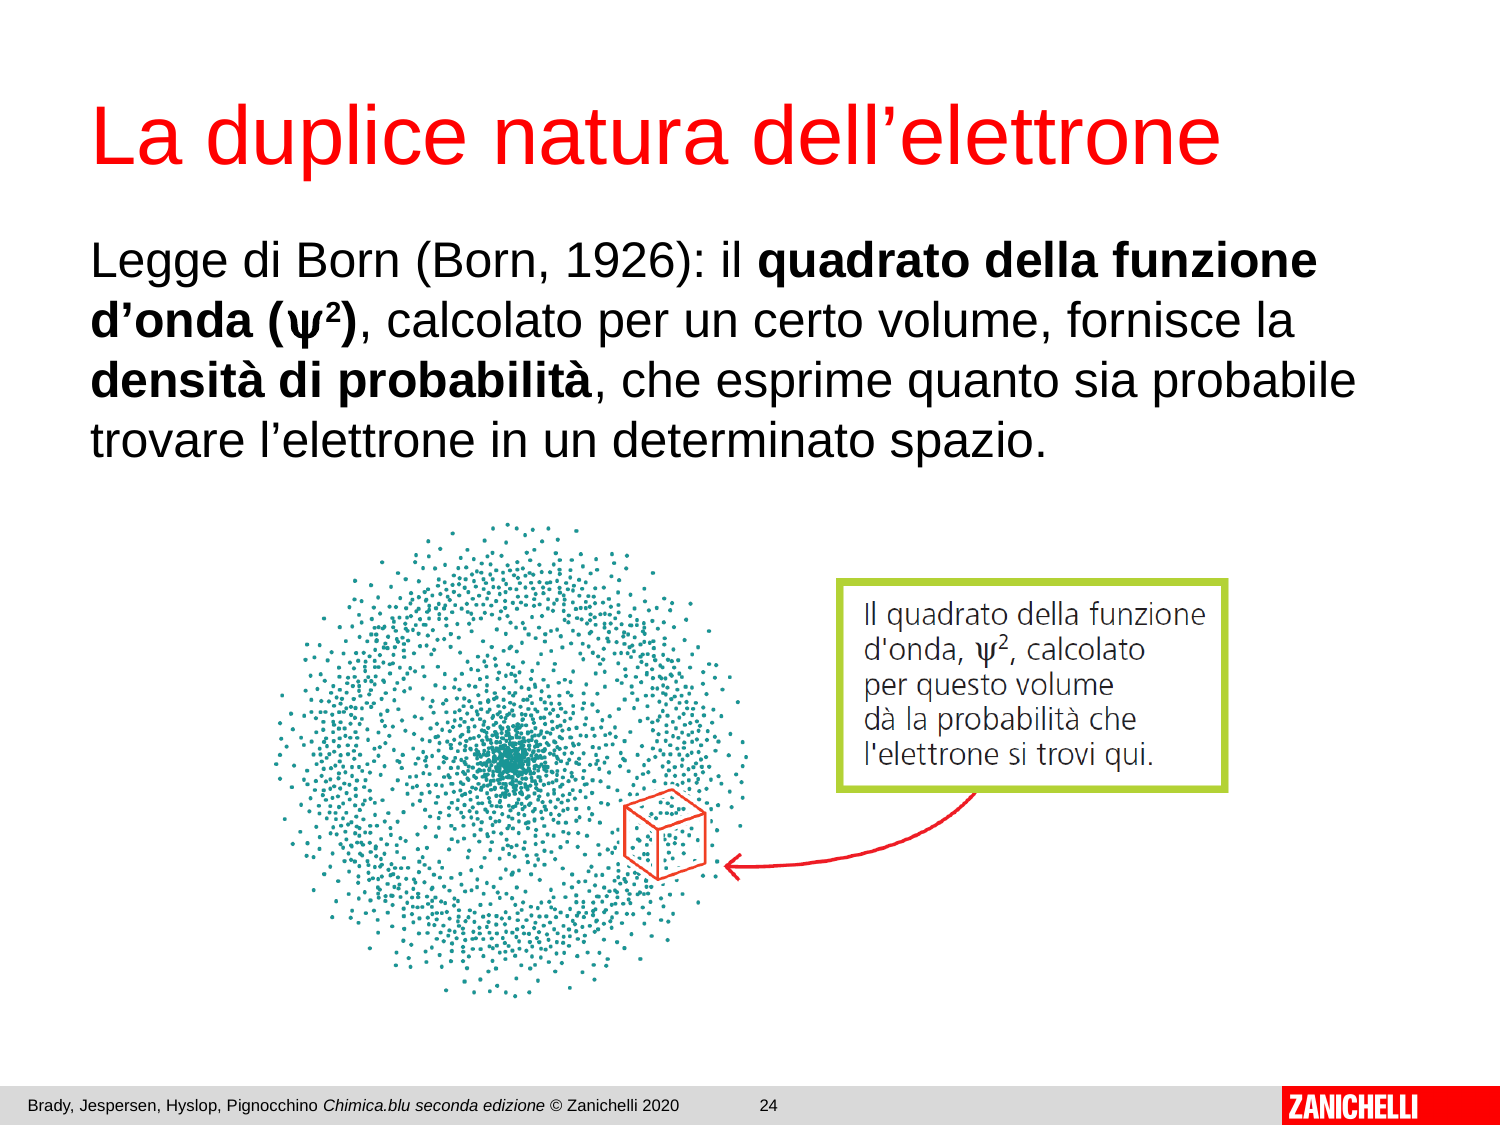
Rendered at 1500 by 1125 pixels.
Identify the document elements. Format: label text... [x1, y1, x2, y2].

picture [1282, 1086, 1500, 1125]
list Legge di Born (Born, 1926): il quadrato della funzione d’onda (ψ2), calcolato per un certo volume, fornisce la densità di probabilità, che esprime quanto sia probabile trovare l’elettrone in un determinato spazio. [75, 219, 1424, 504]
picture [261, 500, 1239, 1009]
title La duplice natura dell’elettrone [75, 62, 1424, 213]
footer Brady, Jespersen, Hyslop, Pignocchino Chimica.blu seconda edizione © Zanichelli 2020 [12, 1086, 857, 1125]
